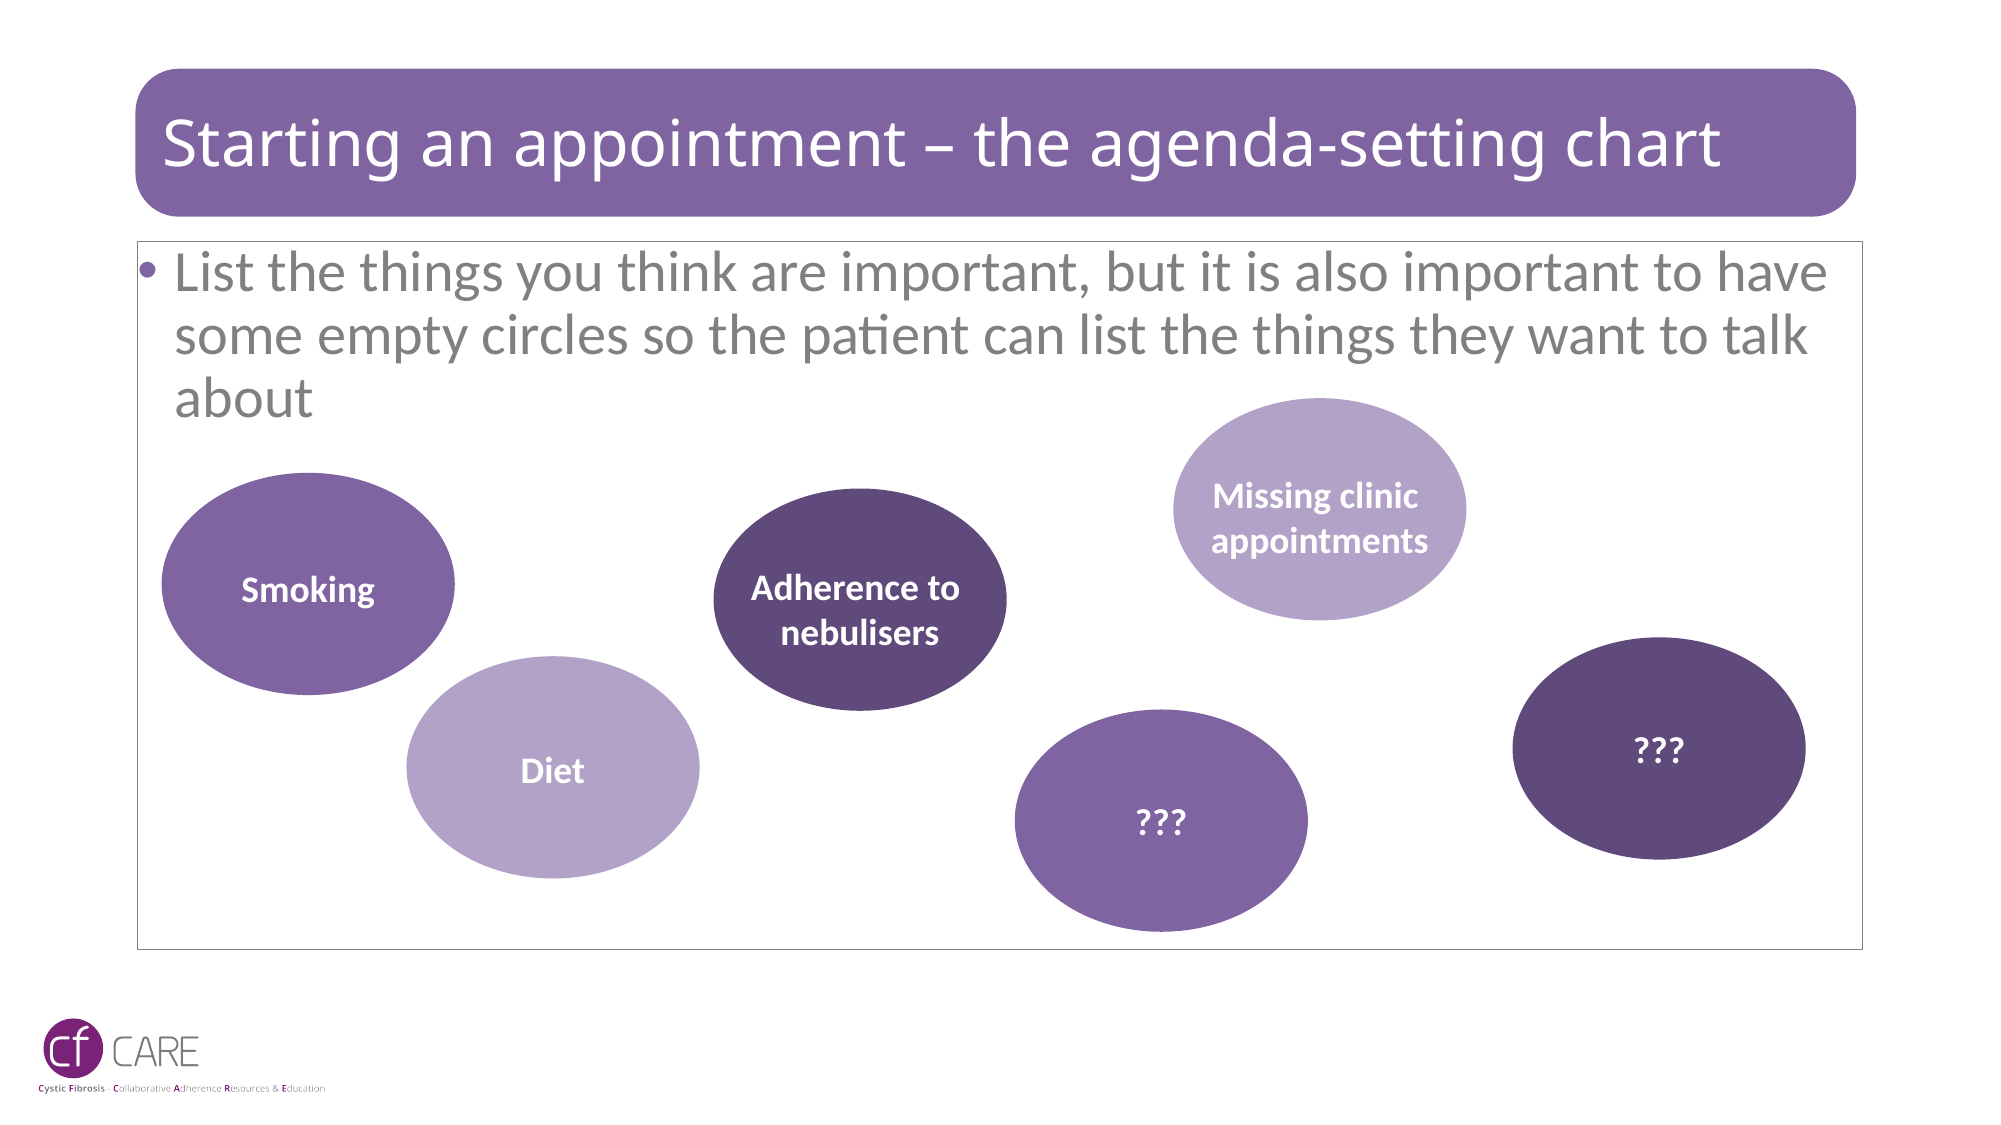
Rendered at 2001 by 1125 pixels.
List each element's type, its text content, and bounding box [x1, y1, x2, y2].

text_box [713, 488, 1007, 711]
list List the things you think are important, but it is also important to have some empty circles so the patient can list the things they want to talk about [137, 241, 1863, 950]
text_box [1173, 398, 1467, 621]
title Starting an appointment – the agenda-setting chart [162, 93, 1840, 203]
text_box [1512, 637, 1806, 860]
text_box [406, 656, 700, 879]
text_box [1014, 709, 1308, 932]
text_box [161, 472, 455, 696]
picture [33, 1013, 332, 1100]
